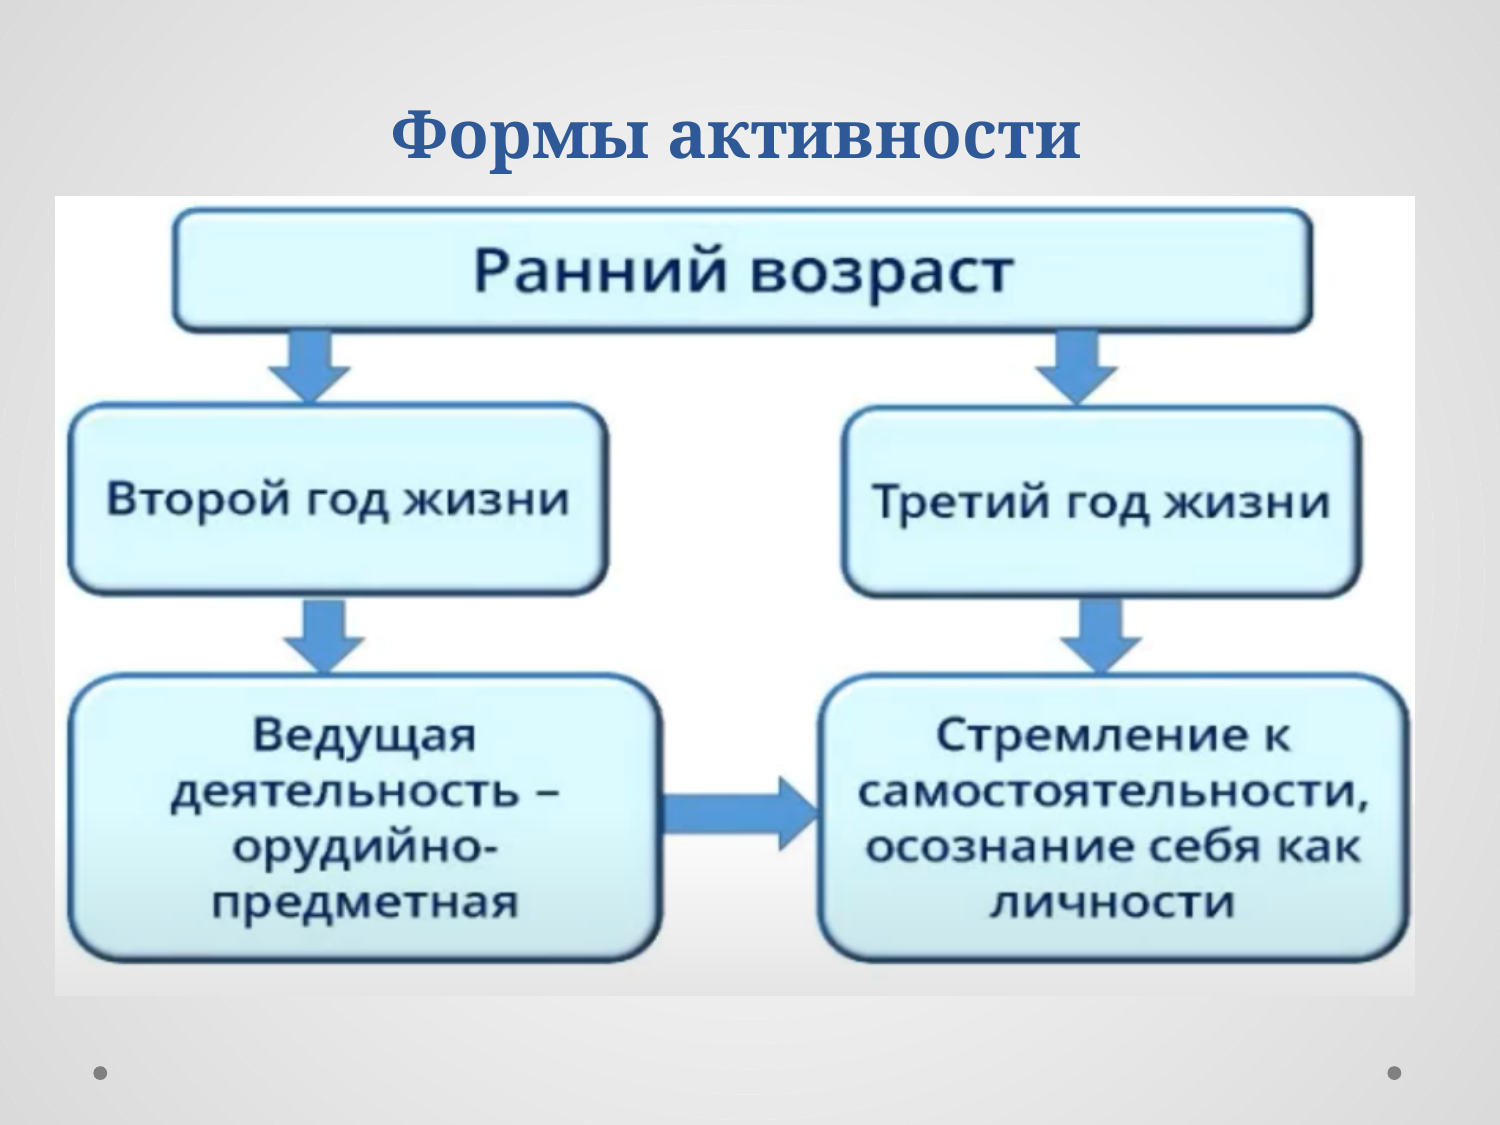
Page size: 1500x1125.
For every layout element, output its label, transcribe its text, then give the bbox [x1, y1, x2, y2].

title Формы активности [61, 30, 1412, 180]
picture [55, 195, 1415, 996]
